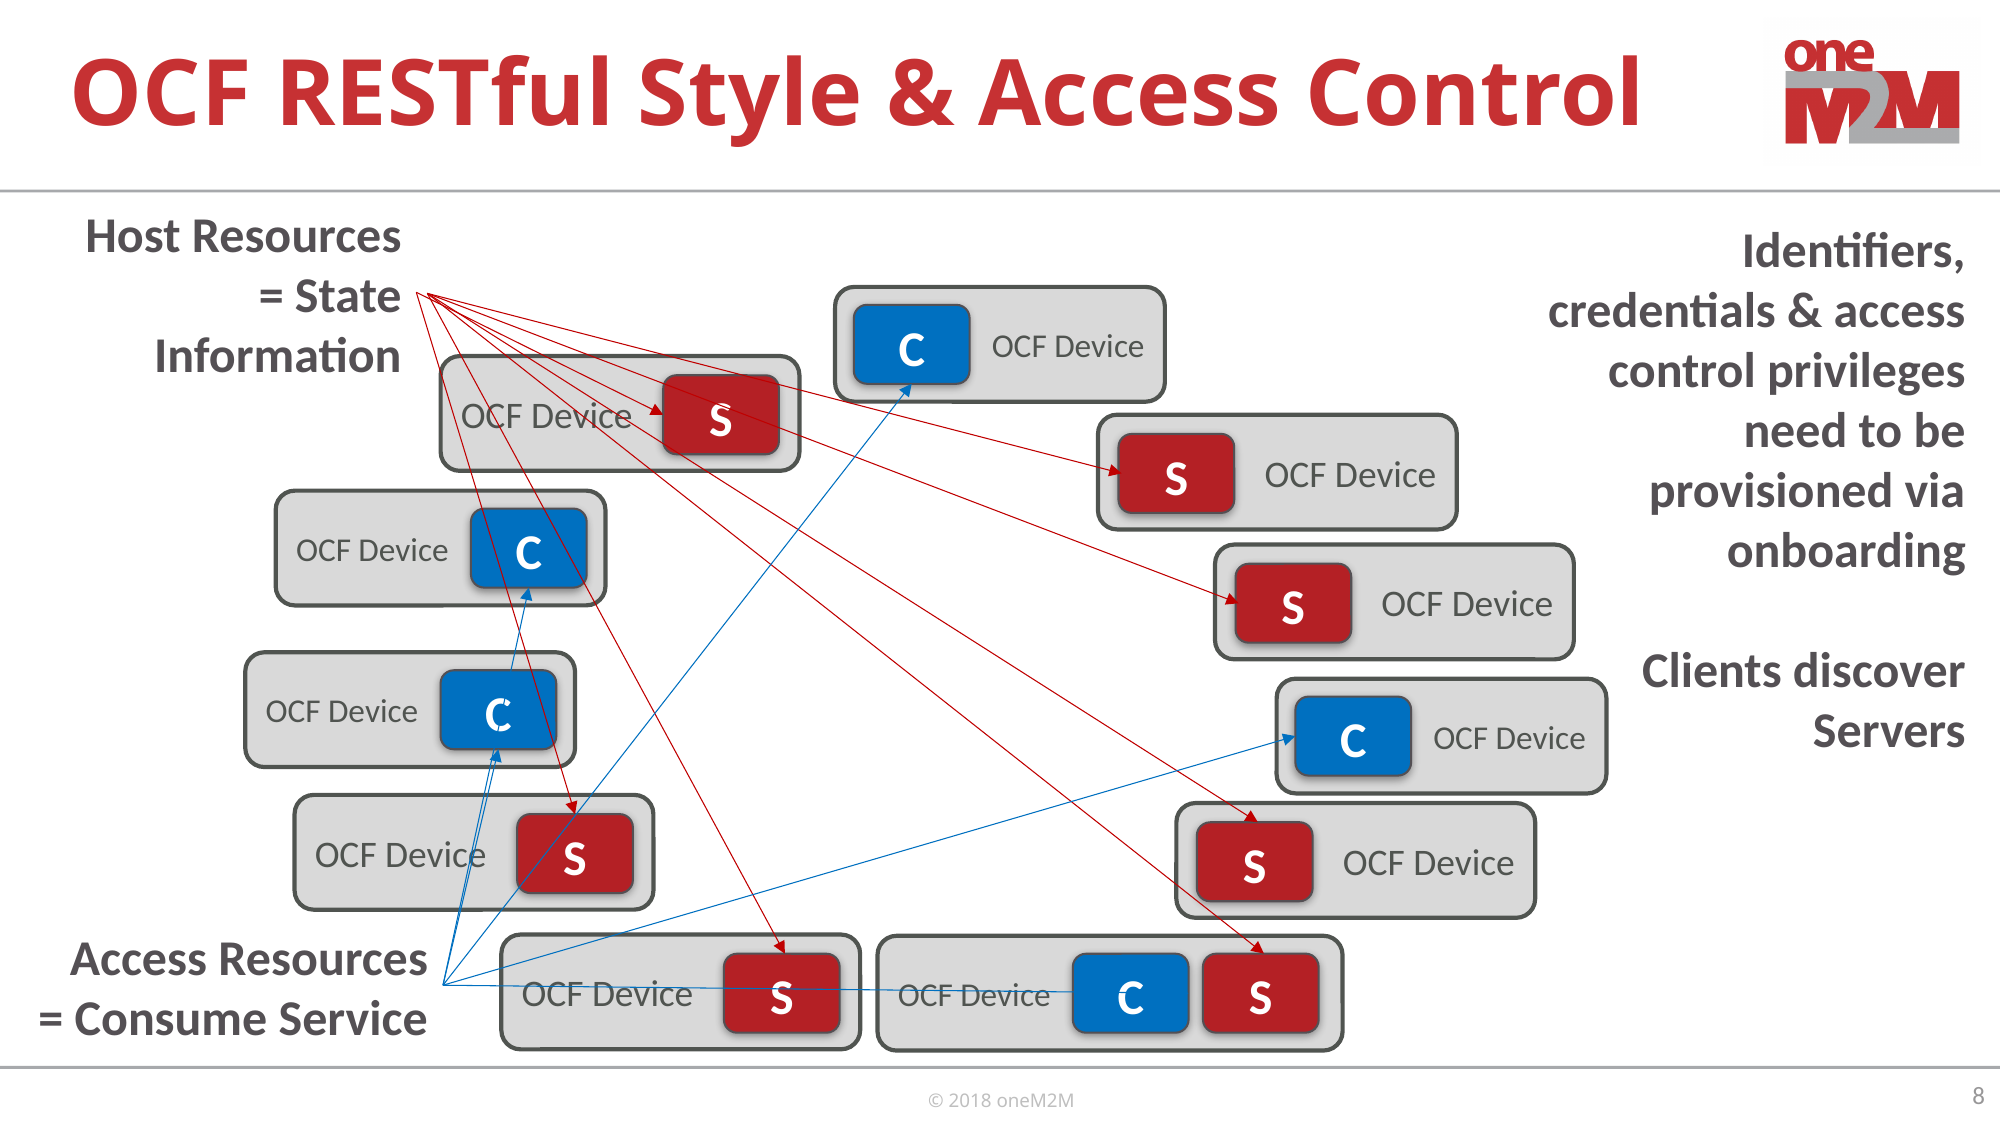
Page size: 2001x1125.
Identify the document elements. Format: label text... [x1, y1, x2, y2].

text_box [1296, 414, 1457, 530]
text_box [1296, 678, 1607, 794]
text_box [1296, 802, 1536, 918]
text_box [62, 194, 1264, 383]
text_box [1296, 544, 1574, 660]
picture [1776, 17, 1981, 166]
slide_number 8 [1918, 1065, 2000, 1125]
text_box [1296, 935, 1343, 1051]
title OCF RESTful Style & Access Control [54, 0, 1776, 193]
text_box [19, 383, 1296, 1055]
text_box Identifiers, credentials & access control privileges need to be provisioned via onboarding Clients discover Servers [1501, 210, 1981, 765]
